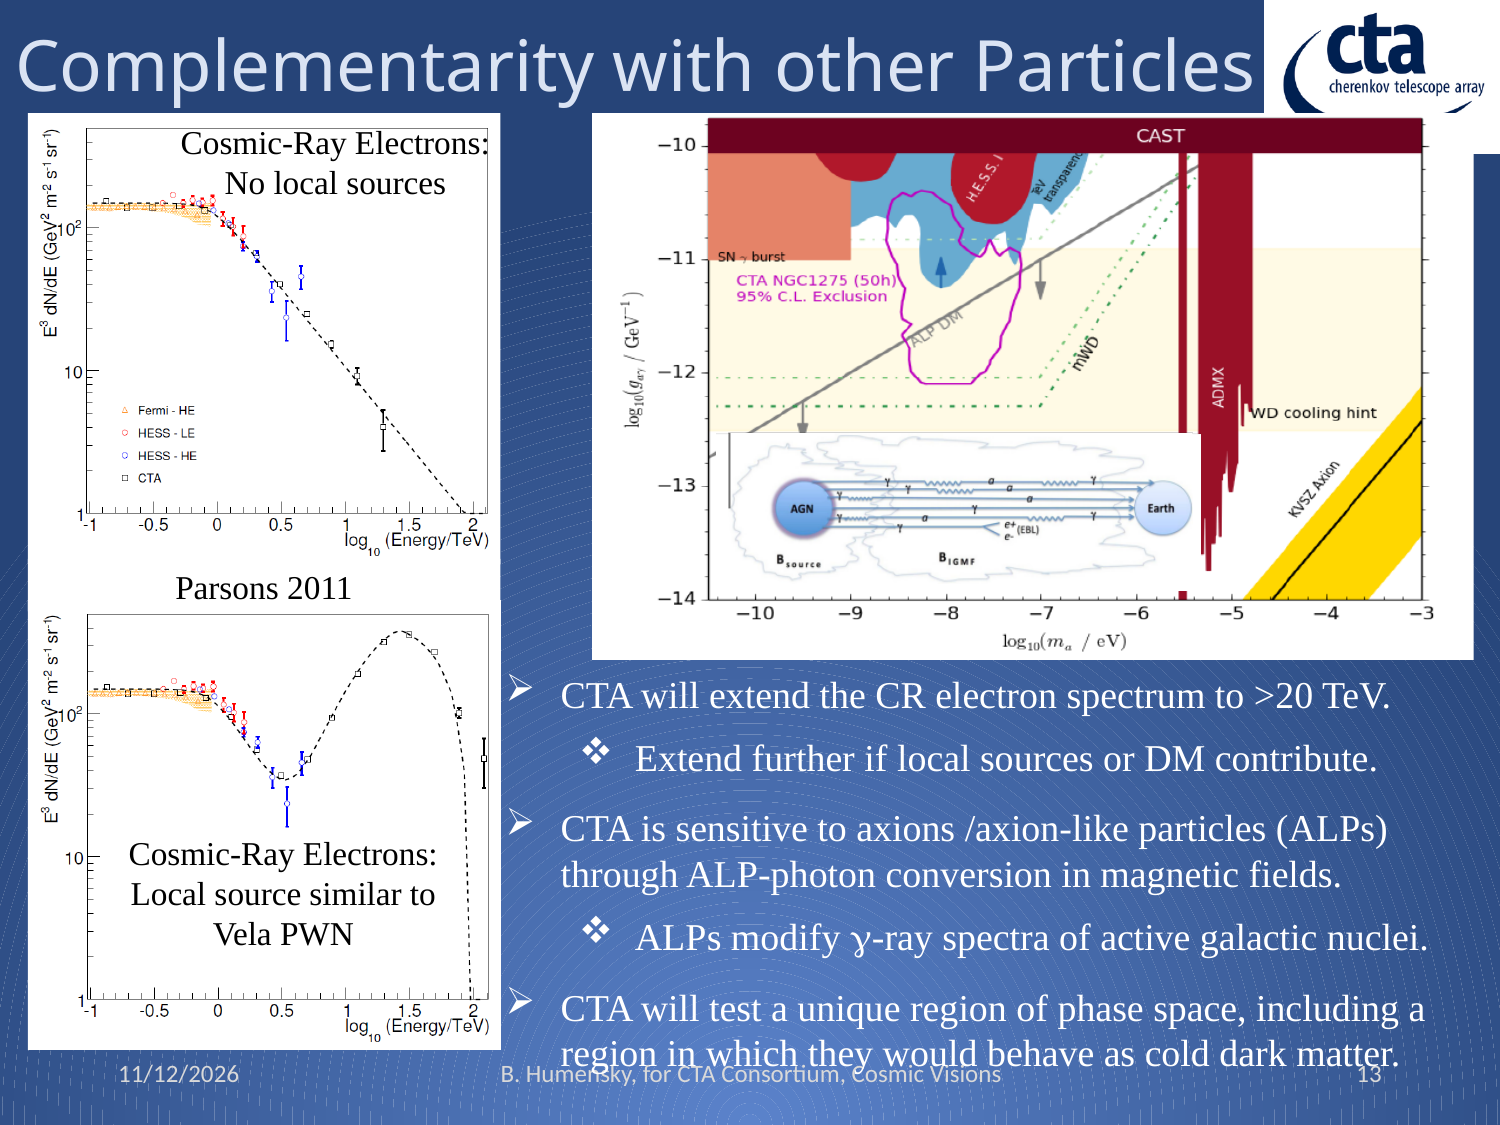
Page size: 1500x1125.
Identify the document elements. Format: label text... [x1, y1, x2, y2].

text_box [27, 113, 514, 1050]
slide_number 13 [1059, 1042, 1397, 1103]
title Complementarity with other Particles [0, 2, 1500, 134]
footer B. Humensky, for CTA Consortium, Cosmic Visions [482, 1042, 1021, 1103]
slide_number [103, 1050, 441, 1103]
picture [592, 113, 1500, 660]
list CTA will extend the CR electron spectrum to >20 TeV. Extend further if local sources or DM contribute. CTA is sensitive to axions /axion-like particles (ALPs) through ALP-photon conversion in magnetic fields. ALPs modify g-ray spectra of active galactic nuclei. CTA will test a unique region of phase space, including a region in which they would behave as cold dark matter. [514, 670, 1500, 1081]
